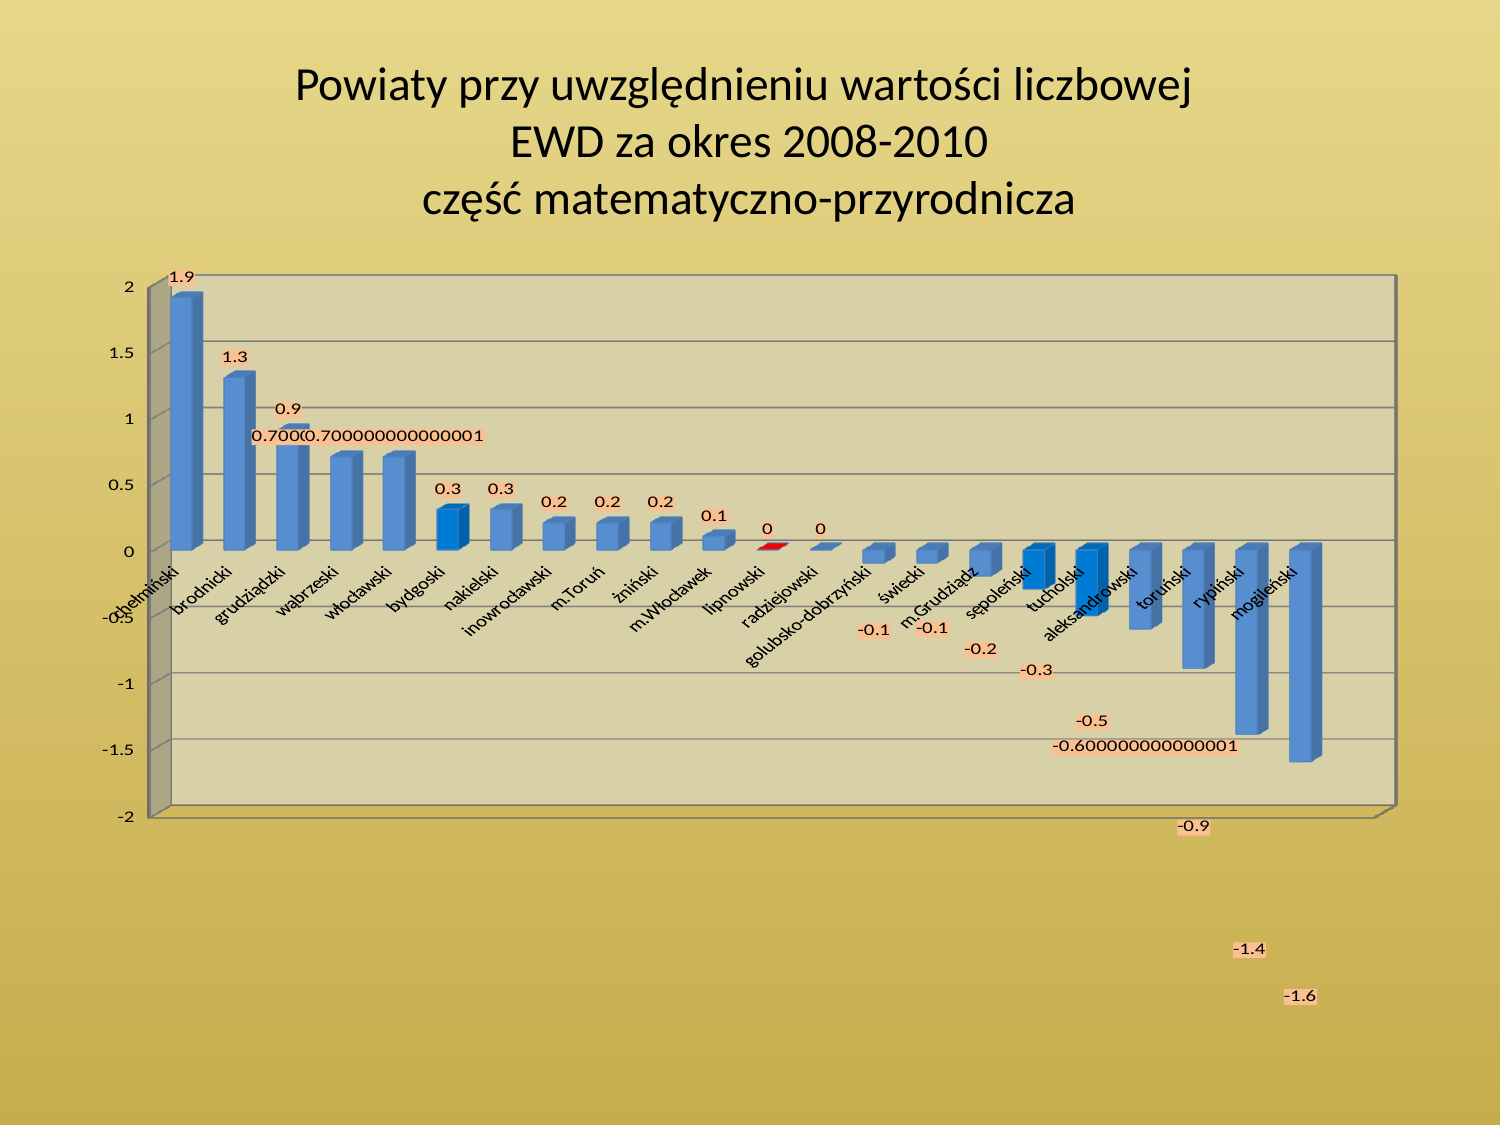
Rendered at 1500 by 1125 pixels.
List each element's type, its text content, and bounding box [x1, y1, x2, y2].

title Powiaty przy uwzględnieniu wartości liczbowej EWD za okres 2008-2010 część matematyczno-przyrodnicza [75, 45, 1425, 233]
chart [74, 262, 1426, 1006]
